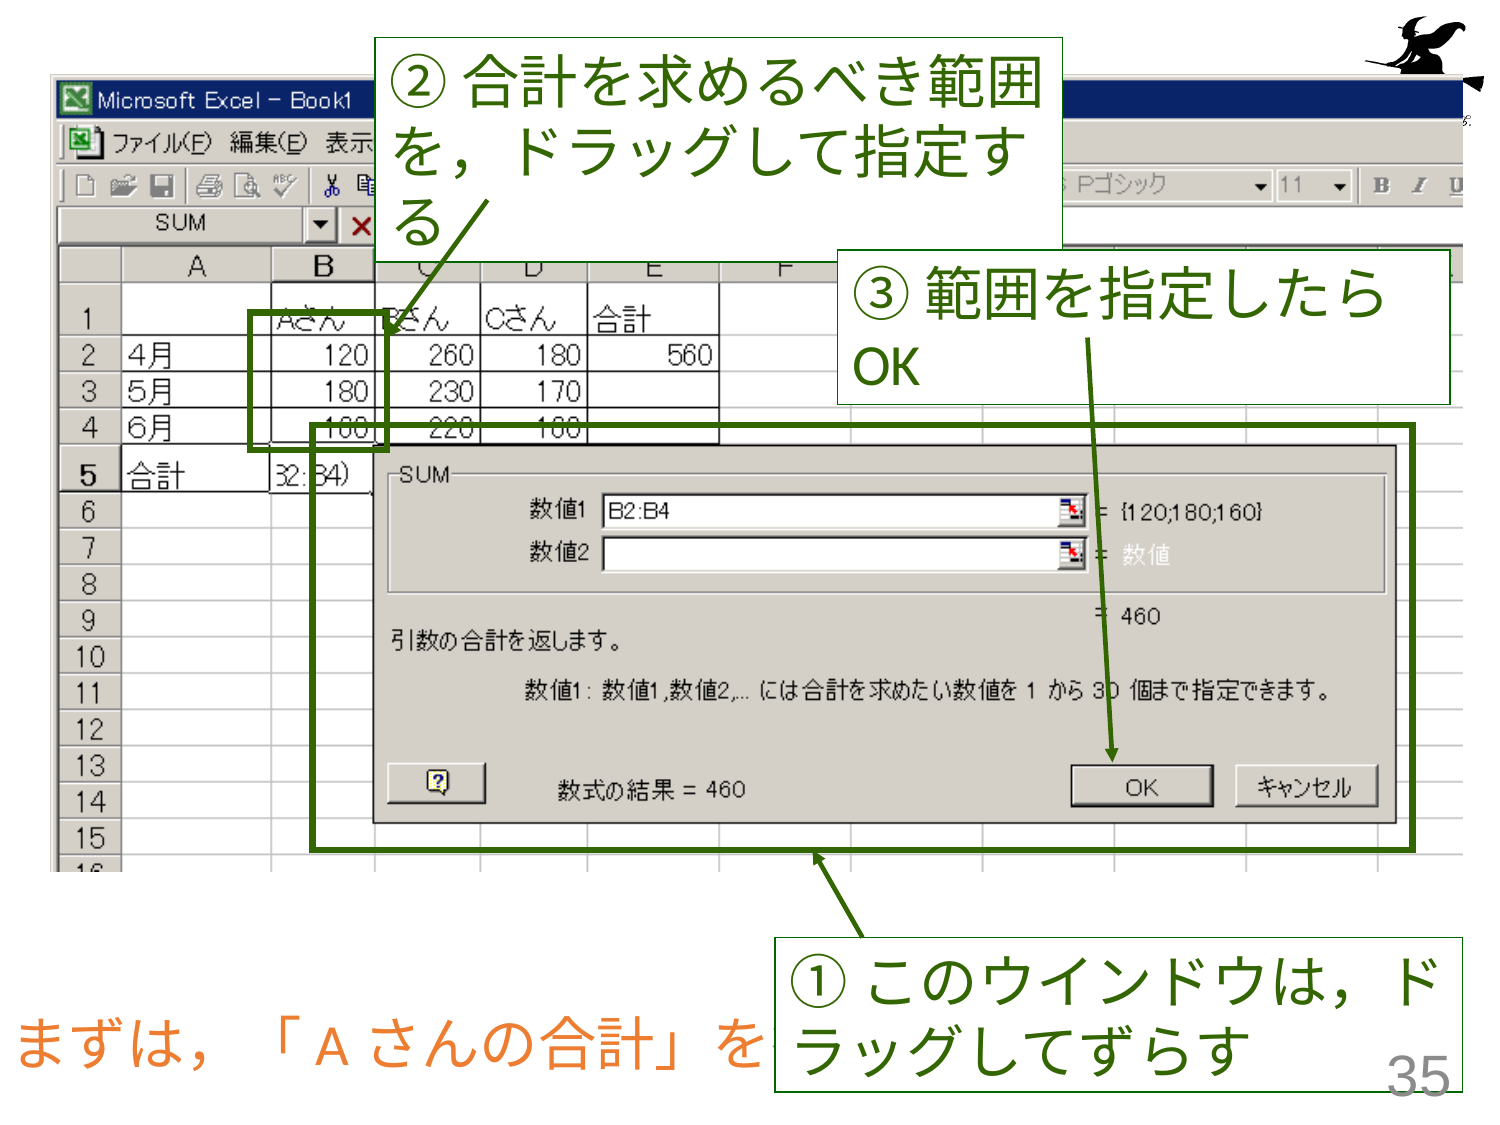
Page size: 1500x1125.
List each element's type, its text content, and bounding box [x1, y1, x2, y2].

text_box まずは，「Aさんの合計」を行う [0, 999, 774, 1085]
picture [49, 14, 1486, 872]
slide_number 35 [1129, 1042, 1467, 1103]
text_box ②合計を求めるべき範囲を，ドラッグして指定する [374, 37, 1063, 74]
text_box ①このウインドウは，ドラッグしてずらす [774, 937, 1463, 1093]
